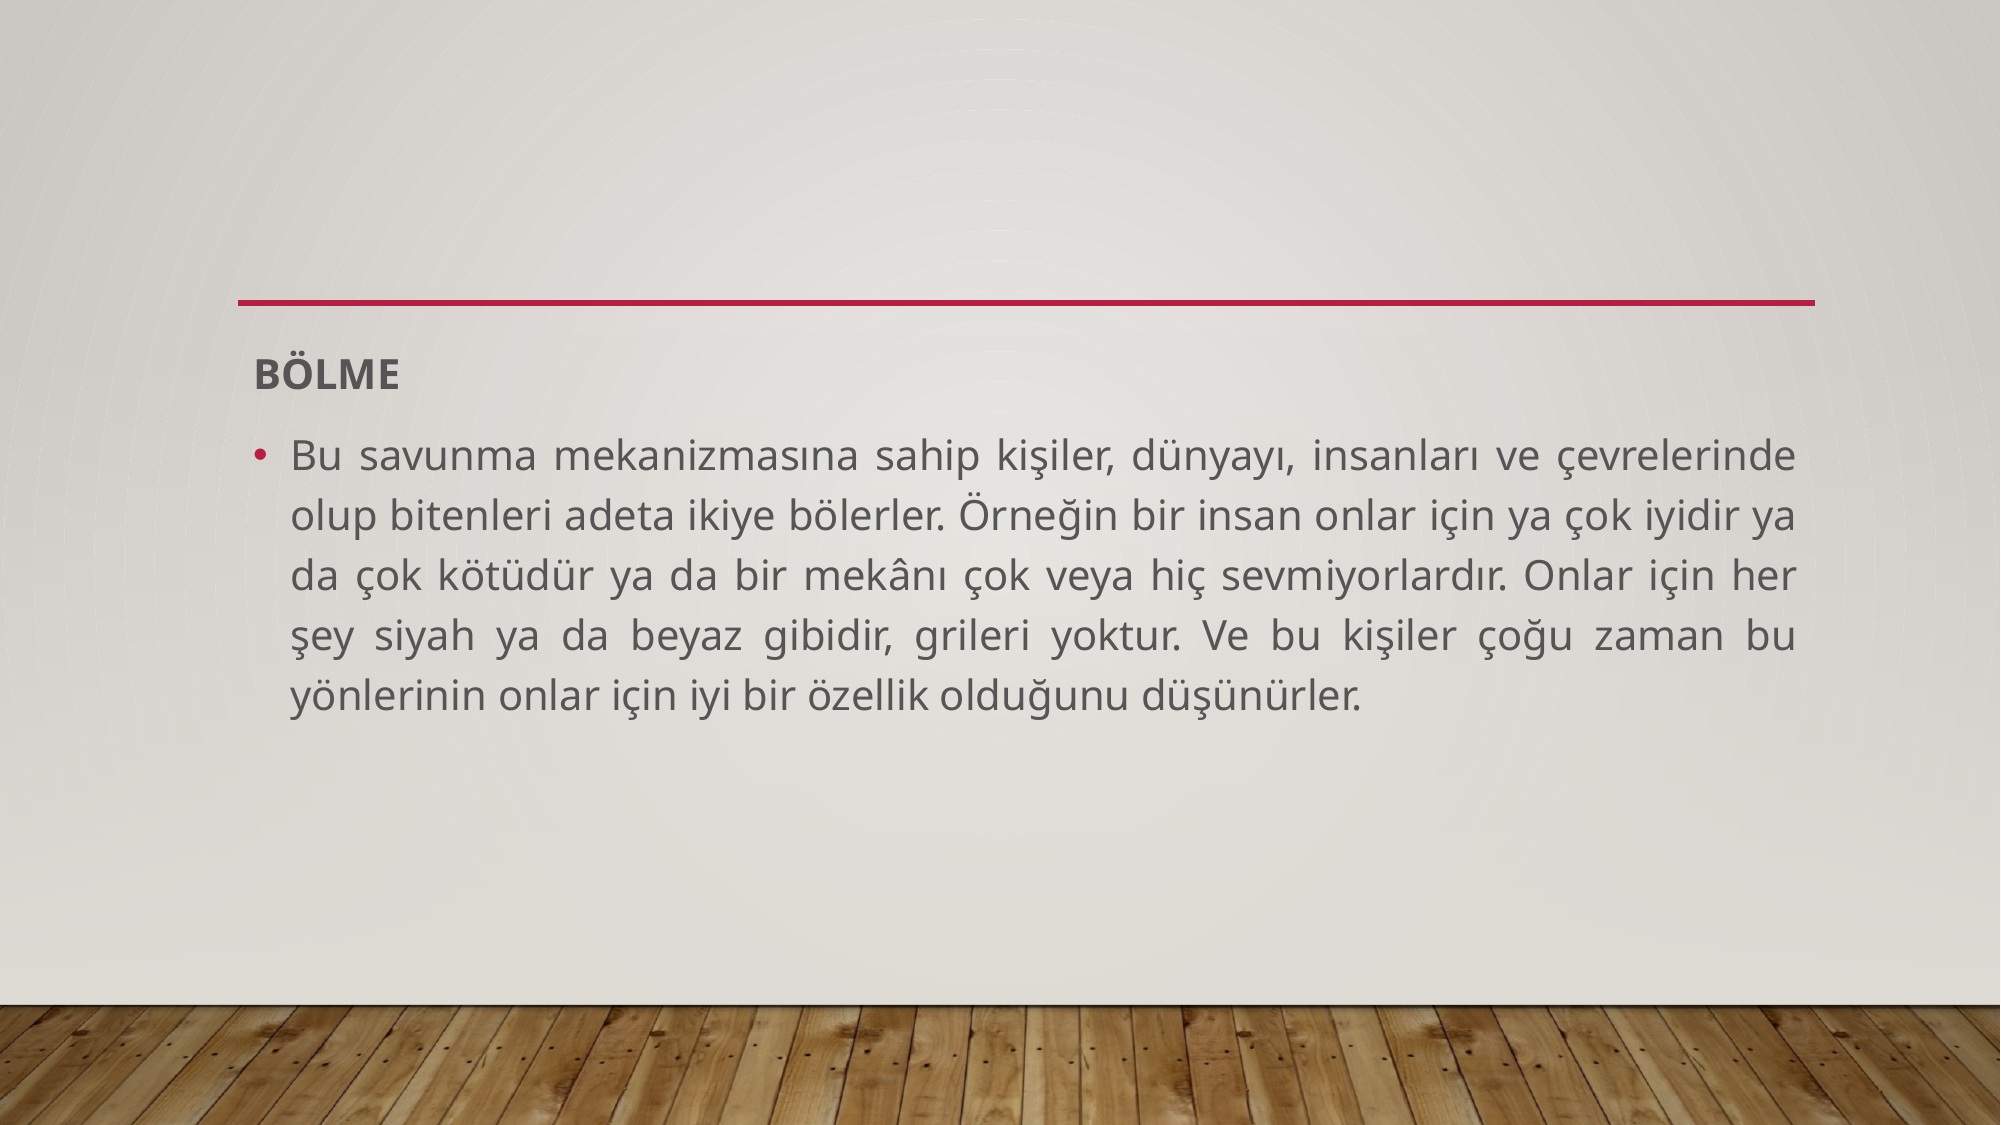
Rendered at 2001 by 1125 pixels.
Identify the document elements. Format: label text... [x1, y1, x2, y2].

list BÖLME Bu savunma mekanizmasına sahip kişiler, dünyayı, insanları ve çevrelerinde olup bitenleri adeta ikiye bölerler. Örneğin bir insan onlar için ya çok iyidir ya da çok kötüdür ya da bir mekânı çok veya hiç sevmiyorlardır. Onlar için her şey siyah ya da beyaz gibidir, grileri yoktur. Ve bu kişiler çoğu zaman bu yönlerinin onlar için iyi bir özellik olduğunu düşünürler. [238, 330, 1814, 897]
picture [0, 1005, 2000, 1125]
